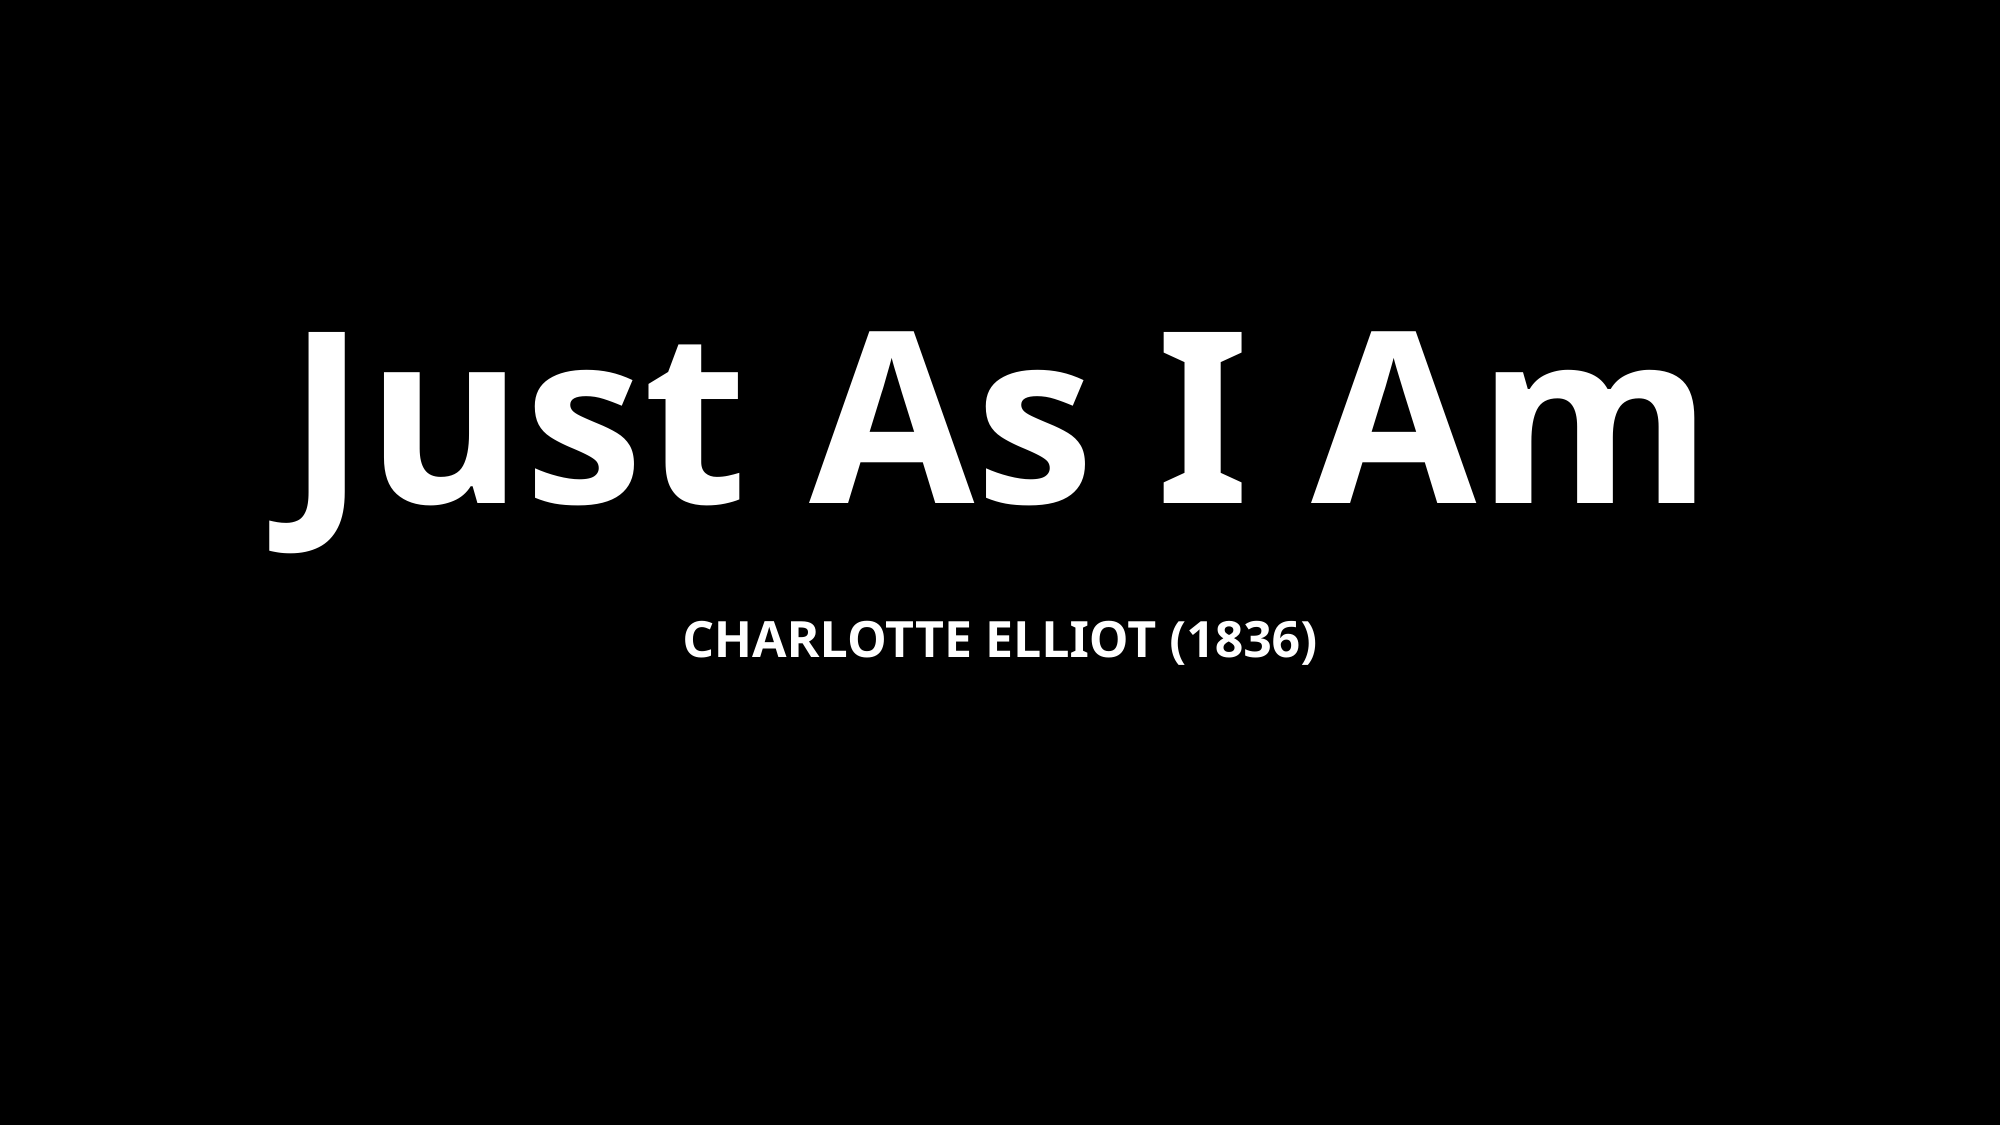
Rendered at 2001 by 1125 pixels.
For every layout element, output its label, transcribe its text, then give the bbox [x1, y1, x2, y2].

text_box CHARLOTTE ELLIOT (1836) [0, 600, 2000, 676]
text_box Just As I Am [0, 257, 2000, 560]
